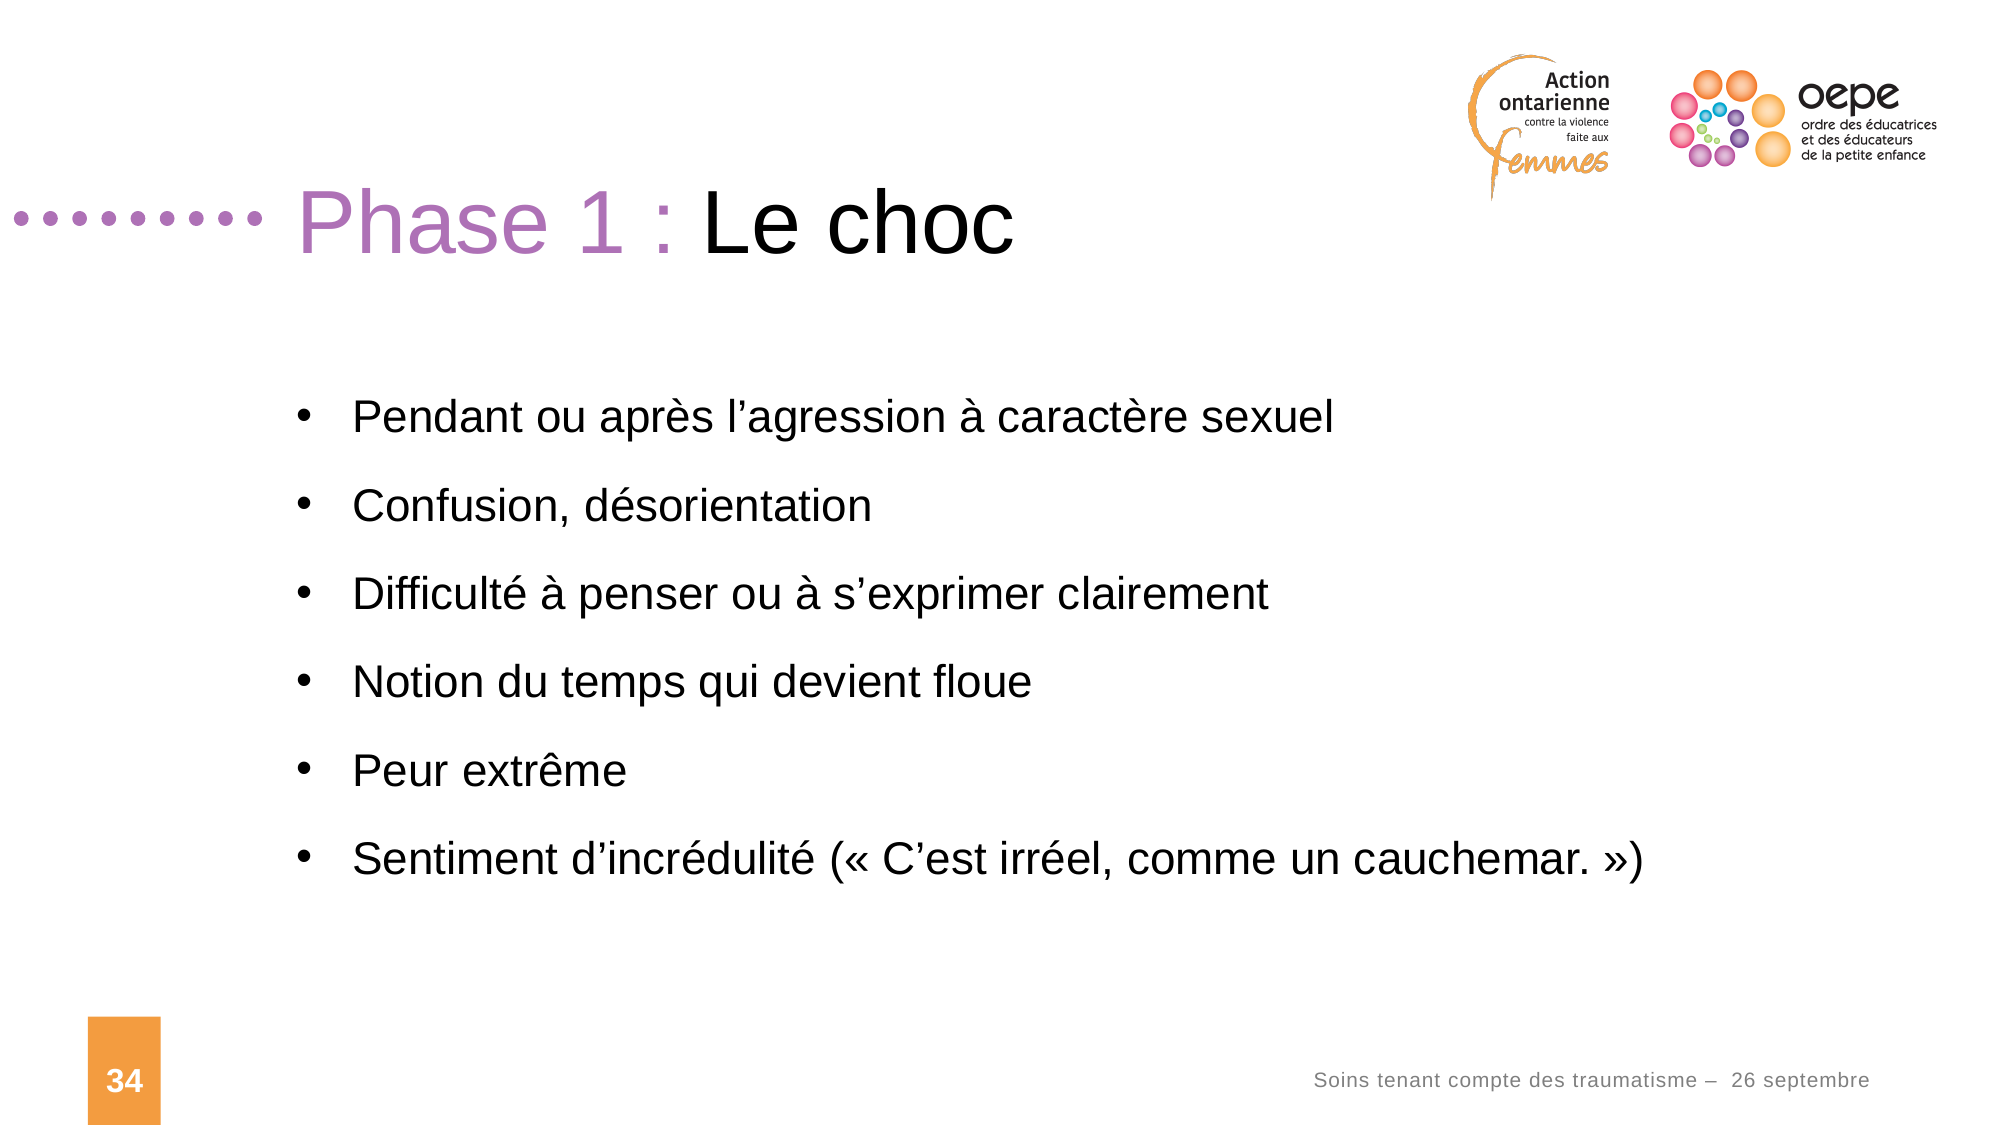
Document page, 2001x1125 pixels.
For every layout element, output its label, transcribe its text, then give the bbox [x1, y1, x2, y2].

title Phase 1 : Le choc [281, 168, 1364, 282]
picture [1664, 68, 1942, 169]
text_box [87, 1016, 162, 1125]
text_box Pendant ou après l’agression à caractère sexuel​ Confusion, désorientation​ Difficulté à penser ou à s’exprimer clairement​ Notion du temps qui devient floue​ Peur extrême​ Sentiment d’incrédulité (« C’est irréel, comme un cauchemar. ») [281, 379, 1703, 892]
text_box 34 [91, 1048, 164, 1109]
text_box Soins tenant compte des traumatisme – 26 septembre 2022 [631, 1048, 1942, 1109]
picture [1438, 27, 1639, 228]
